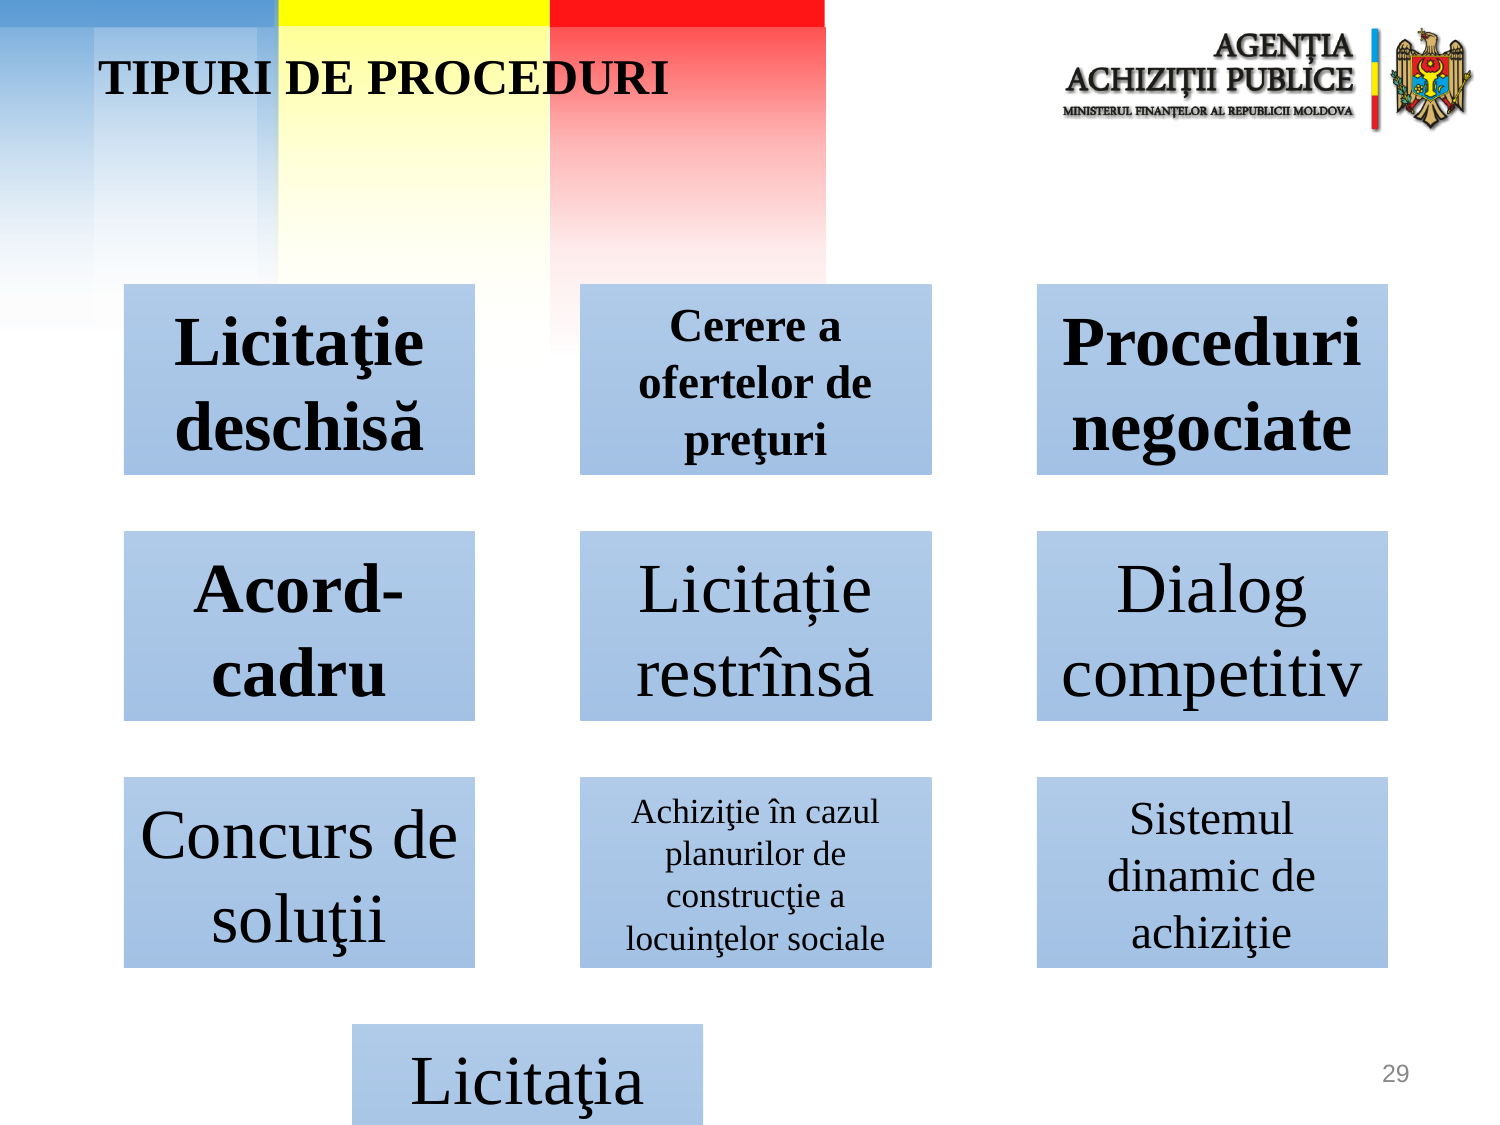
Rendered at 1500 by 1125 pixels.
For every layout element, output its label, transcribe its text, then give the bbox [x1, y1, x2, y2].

text_box TIPURI DE PROCEDURI [0, 37, 1093, 113]
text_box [123, 284, 1388, 1035]
picture [550, 113, 826, 284]
picture [1062, 27, 1475, 133]
picture [550, 27, 826, 37]
slide_number 29 [1074, 1042, 1425, 1103]
